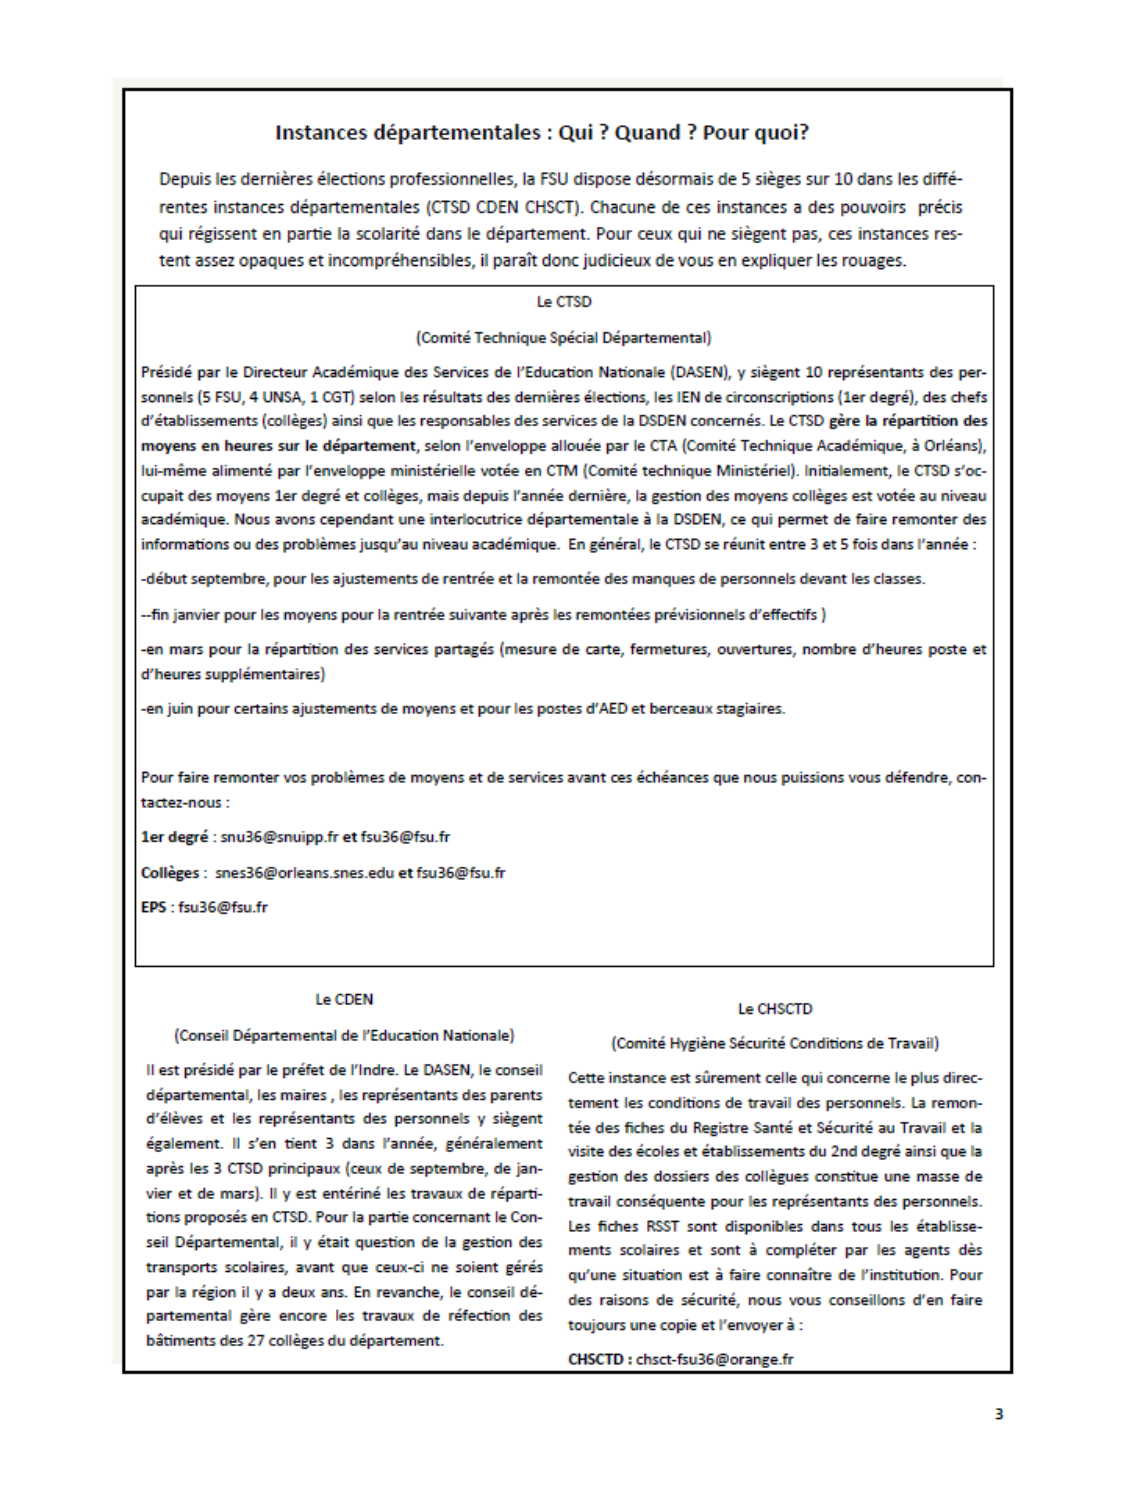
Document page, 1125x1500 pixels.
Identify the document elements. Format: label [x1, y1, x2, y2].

picture [98, 71, 1026, 1429]
